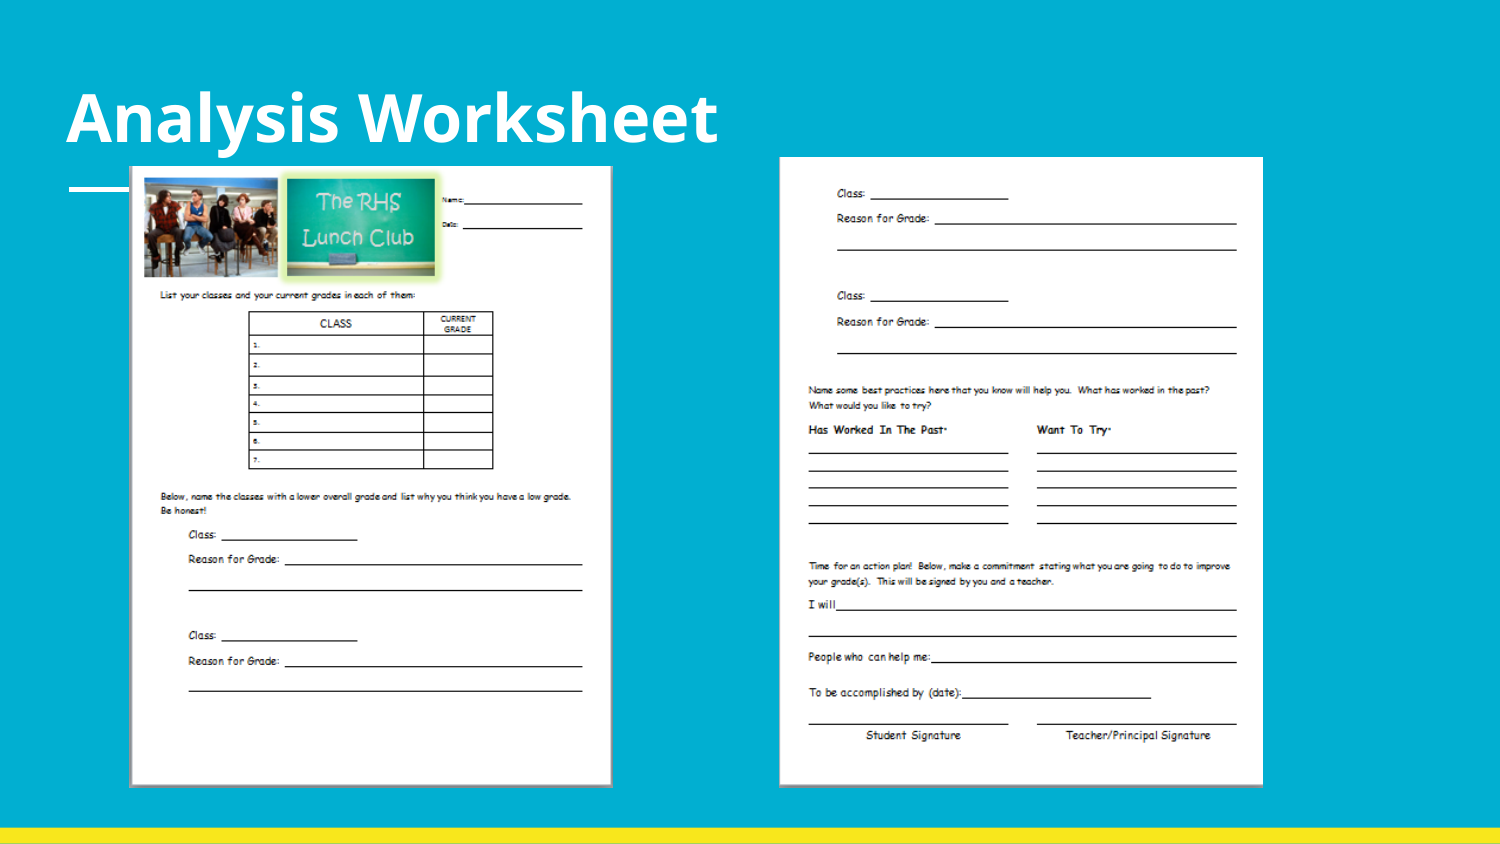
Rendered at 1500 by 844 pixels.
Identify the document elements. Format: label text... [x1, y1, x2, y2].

picture [779, 157, 1263, 788]
title Analysis Worksheet [51, 61, 1449, 167]
picture [129, 166, 613, 788]
